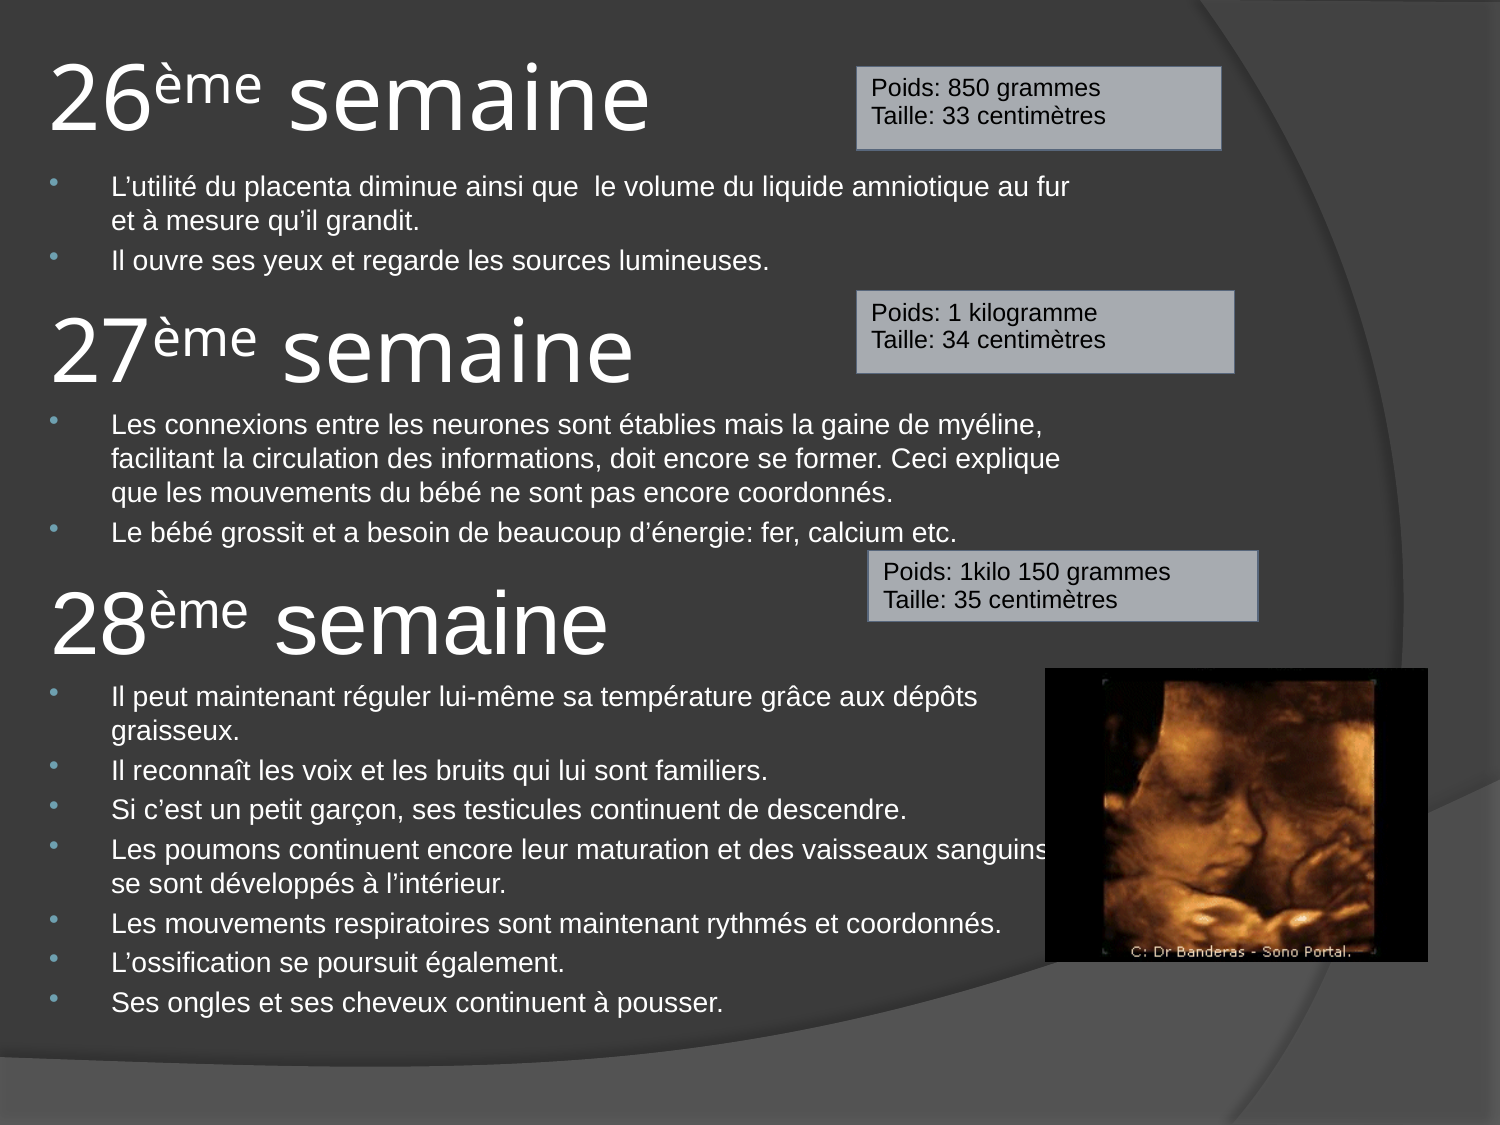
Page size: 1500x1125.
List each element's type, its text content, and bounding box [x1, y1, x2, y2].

picture [1045, 668, 1428, 962]
table_header Poids: 850 grammes Taille: 33 centimètres [857, 67, 1221, 149]
table_header Poids: 1kilo 150 grammes Taille: 35 centimètres [869, 551, 1257, 621]
table_header Poids: 1 kilogramme Taille: 34 centimètres [857, 291, 1234, 373]
title 26ème semaine [41, 0, 1267, 188]
list L’utilité du placenta diminue ainsi que le volume du liquide amniotique au fur et à mesure qu’il grandit. Il ouvre ses yeux et regarde les sources lumineuses. 27ème semaine Les connexions entre les neurones sont établies mais la gaine de myéline, facilitant la circulation des informations, doit encore se former. Ceci explique que les mouvements du bébé ne sont pas encore coordonnés. Le bébé grossit et a besoin de beaucoup d’énergie: fer, calcium etc. 28ème semaine Il peut maintenant réguler lui-même sa température grâce aux dépôts graisseux. Il reconnaît les voix et les bruits qui lui sont familiers. Si c’est un petit garçon, ses testicules continuent de descendre. Les poumons continuent encore leur maturation et des vaisseaux sanguins se sont développés à l’intérieur. Les mouvements respiratoires sont maintenant rythmés et coordonnés. L’ossification se poursuit également. Ses ongles et ses cheveux continuent à pousser. [29, 160, 1093, 1035]
